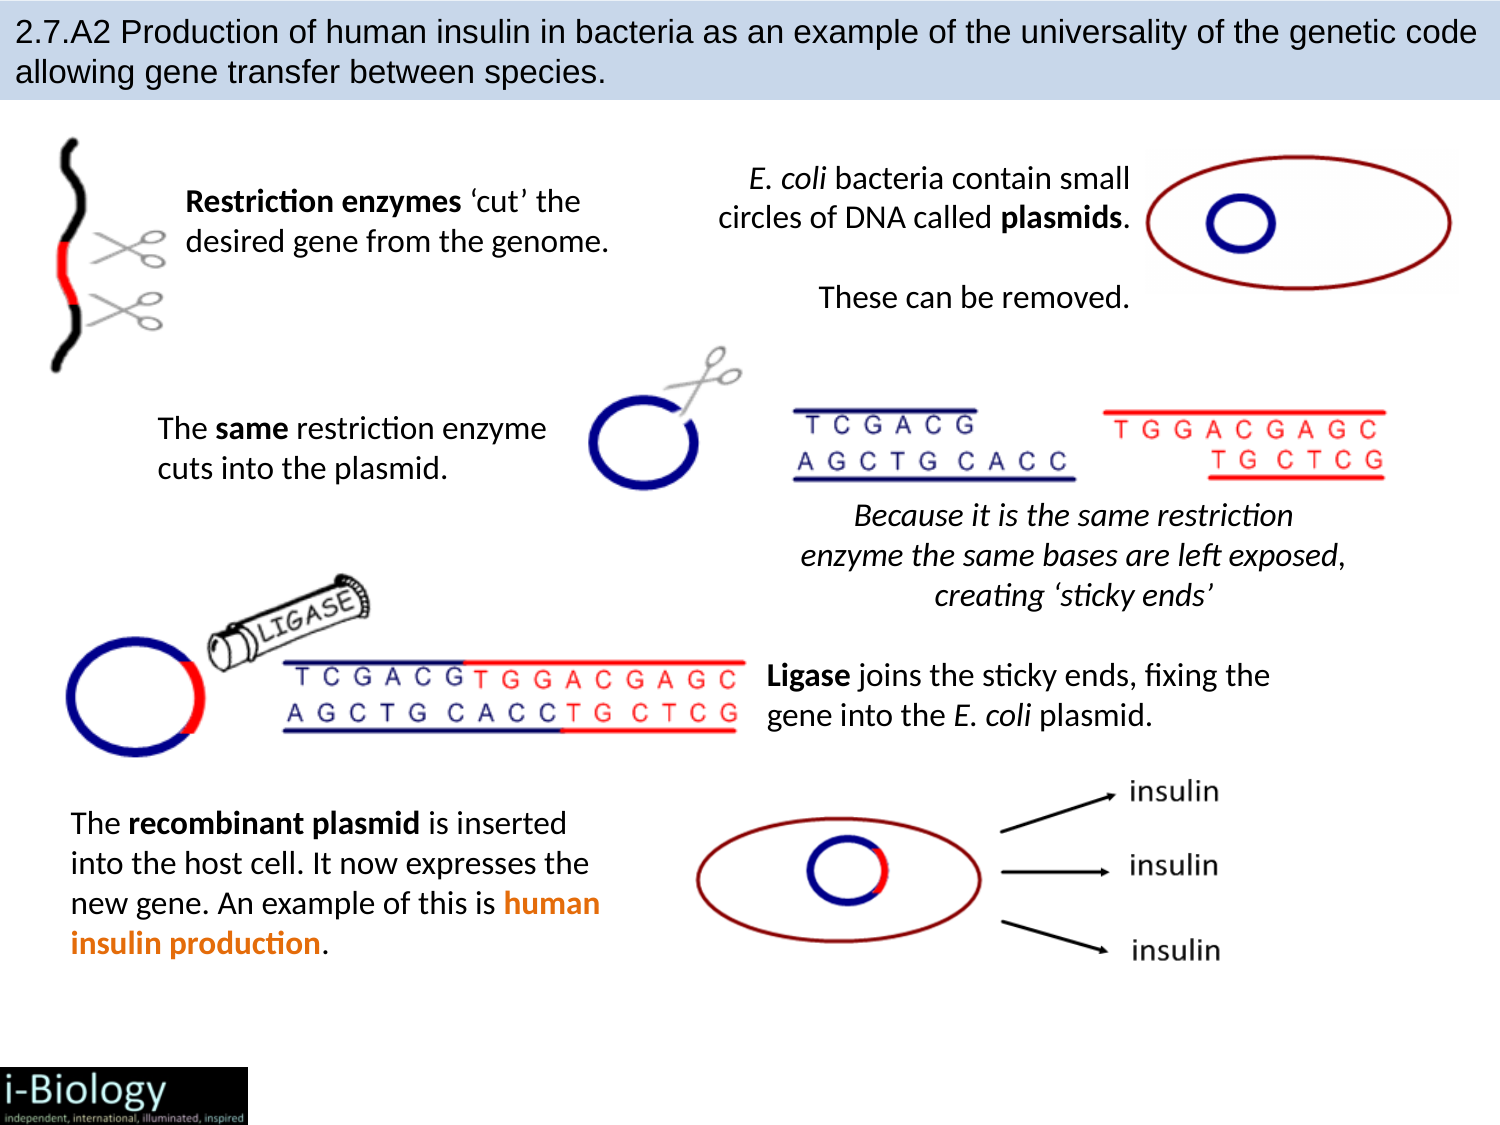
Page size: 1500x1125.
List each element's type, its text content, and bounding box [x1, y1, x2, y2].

text_box The recombinant plasmid is inserted into the host cell. It now expresses the new gene. An example of this is human insulin production. [55, 794, 635, 969]
text_box The same restriction enzyme cuts into the plasmid. [142, 398, 582, 494]
picture [587, 329, 746, 496]
picture [12, 124, 171, 379]
picture [41, 555, 751, 767]
picture [0, 1067, 248, 1125]
text_box Because it is the same restriction enzyme the same bases are left exposed, creating ‘sticky ends’ [784, 494, 1364, 621]
text_box E. coli bacteria contain small circles of DNA called plasmids. These can be removed. [693, 148, 1146, 323]
text_box Restriction enzymes ‘cut’ the desired gene from the genome. [176, 171, 638, 267]
picture [1145, 149, 1459, 294]
text_box 2.7.A2 Production of human insulin in bacteria as an example of the universality of the genetic code allowing gene transfer between species. [0, 0, 1500, 100]
text_box Ligase joins the sticky ends, fixing the gene into the E. coli plasmid. [752, 645, 1331, 741]
picture [683, 751, 1234, 982]
picture [786, 397, 1392, 489]
